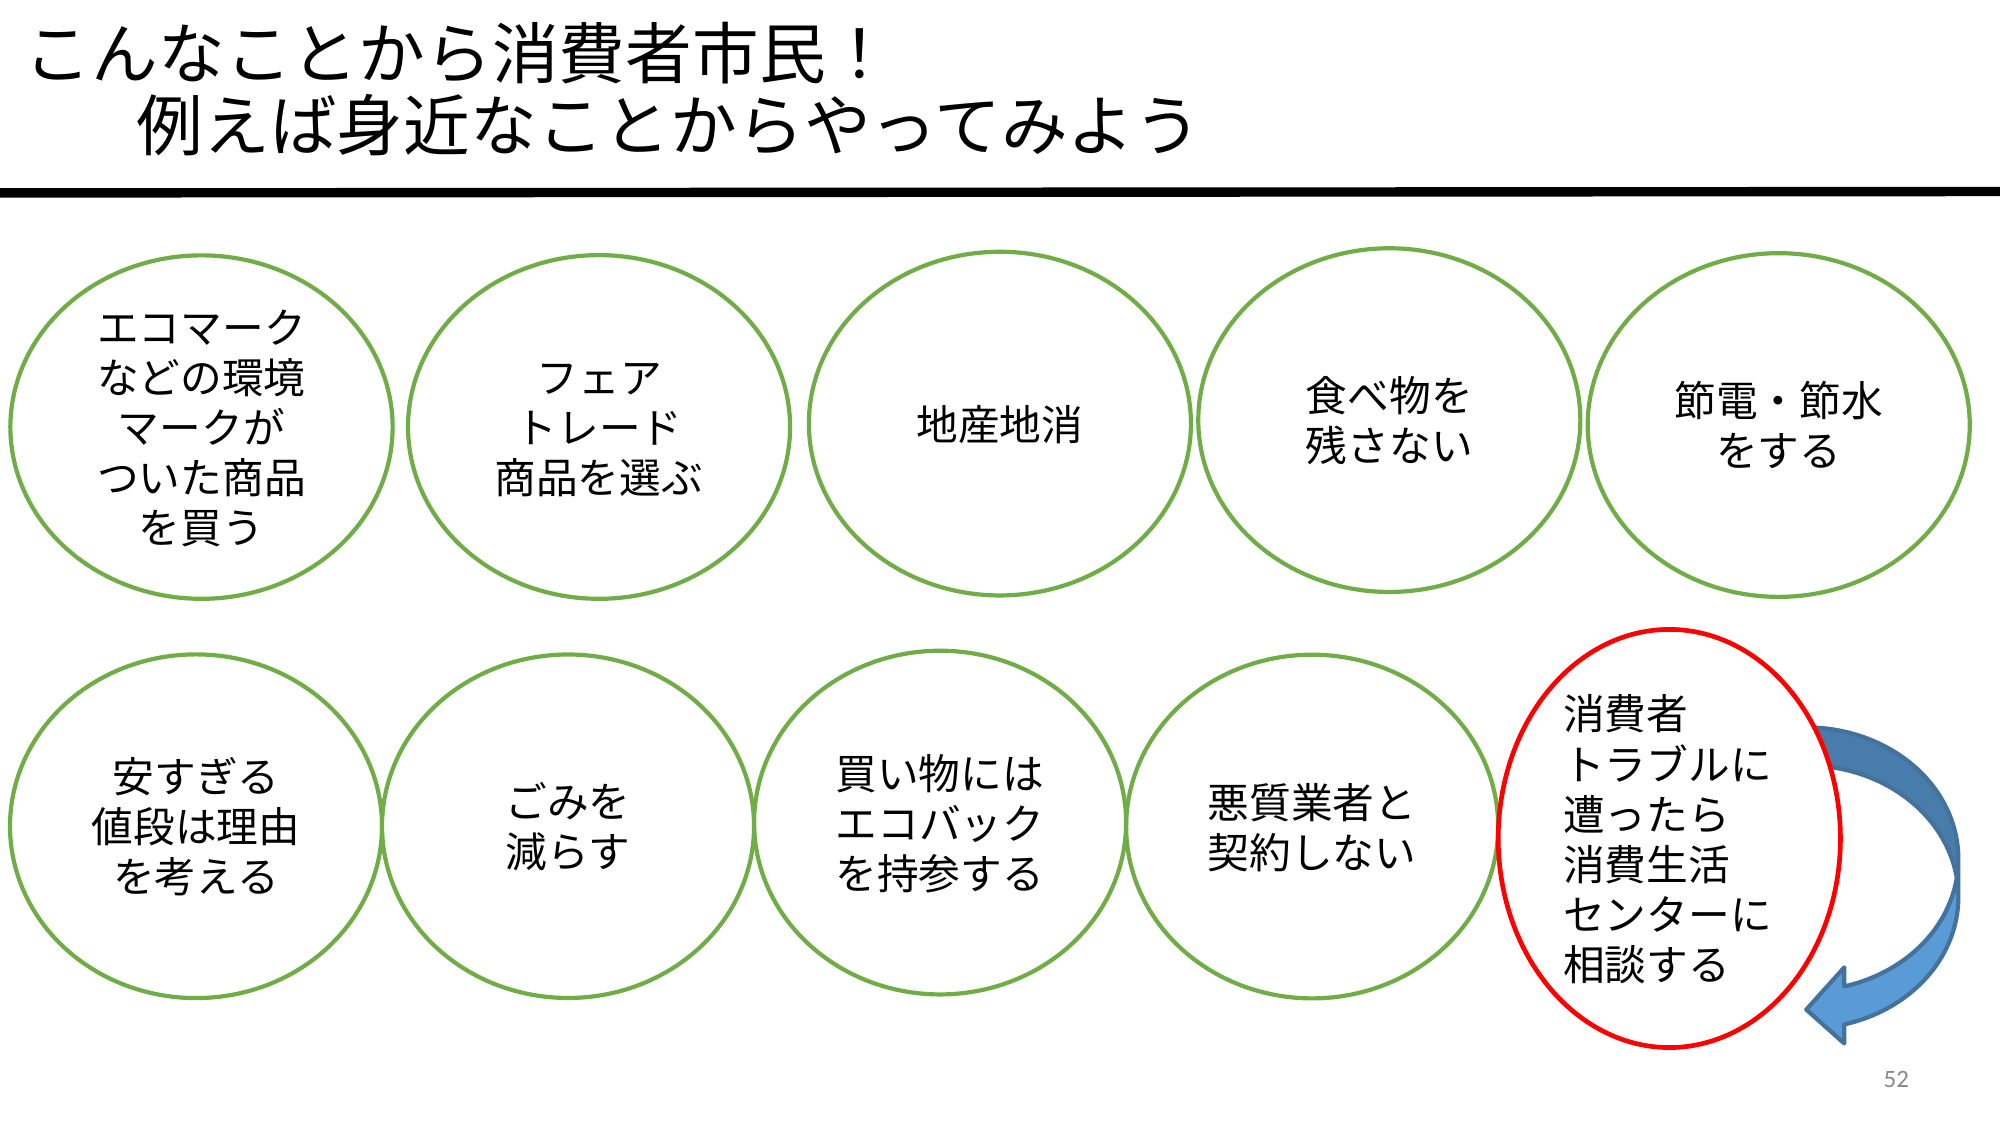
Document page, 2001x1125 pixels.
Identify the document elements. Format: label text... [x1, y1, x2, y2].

text_box 地産地消 [806, 249, 1194, 598]
text_box 安すぎる 値段は理由を考える [7, 652, 382, 1001]
text_box 悪質業者と 契約しない [1126, 652, 1499, 1001]
text_box エコマークなどの環境マークが ついた商品を買う [8, 253, 395, 601]
text_box 消費者 トラブルに遭ったら 消費生活 センターに 相談する [1496, 627, 1843, 1050]
text_box 節電・節水をする [1585, 251, 1972, 599]
text_box 買い物にはエコバックを持参する [754, 648, 1129, 997]
text_box 食べ物を 残さない [1196, 246, 1583, 595]
text_box [1804, 725, 1961, 1046]
text_box フェア トレード 商品を選ぶ [405, 253, 793, 601]
slide_number 52 [1474, 1047, 1925, 1108]
title こんなことから消費者市民！ 例えば身近なことからやってみよう － [10, 0, 1411, 188]
text_box ごみを 減らす [379, 652, 757, 1001]
